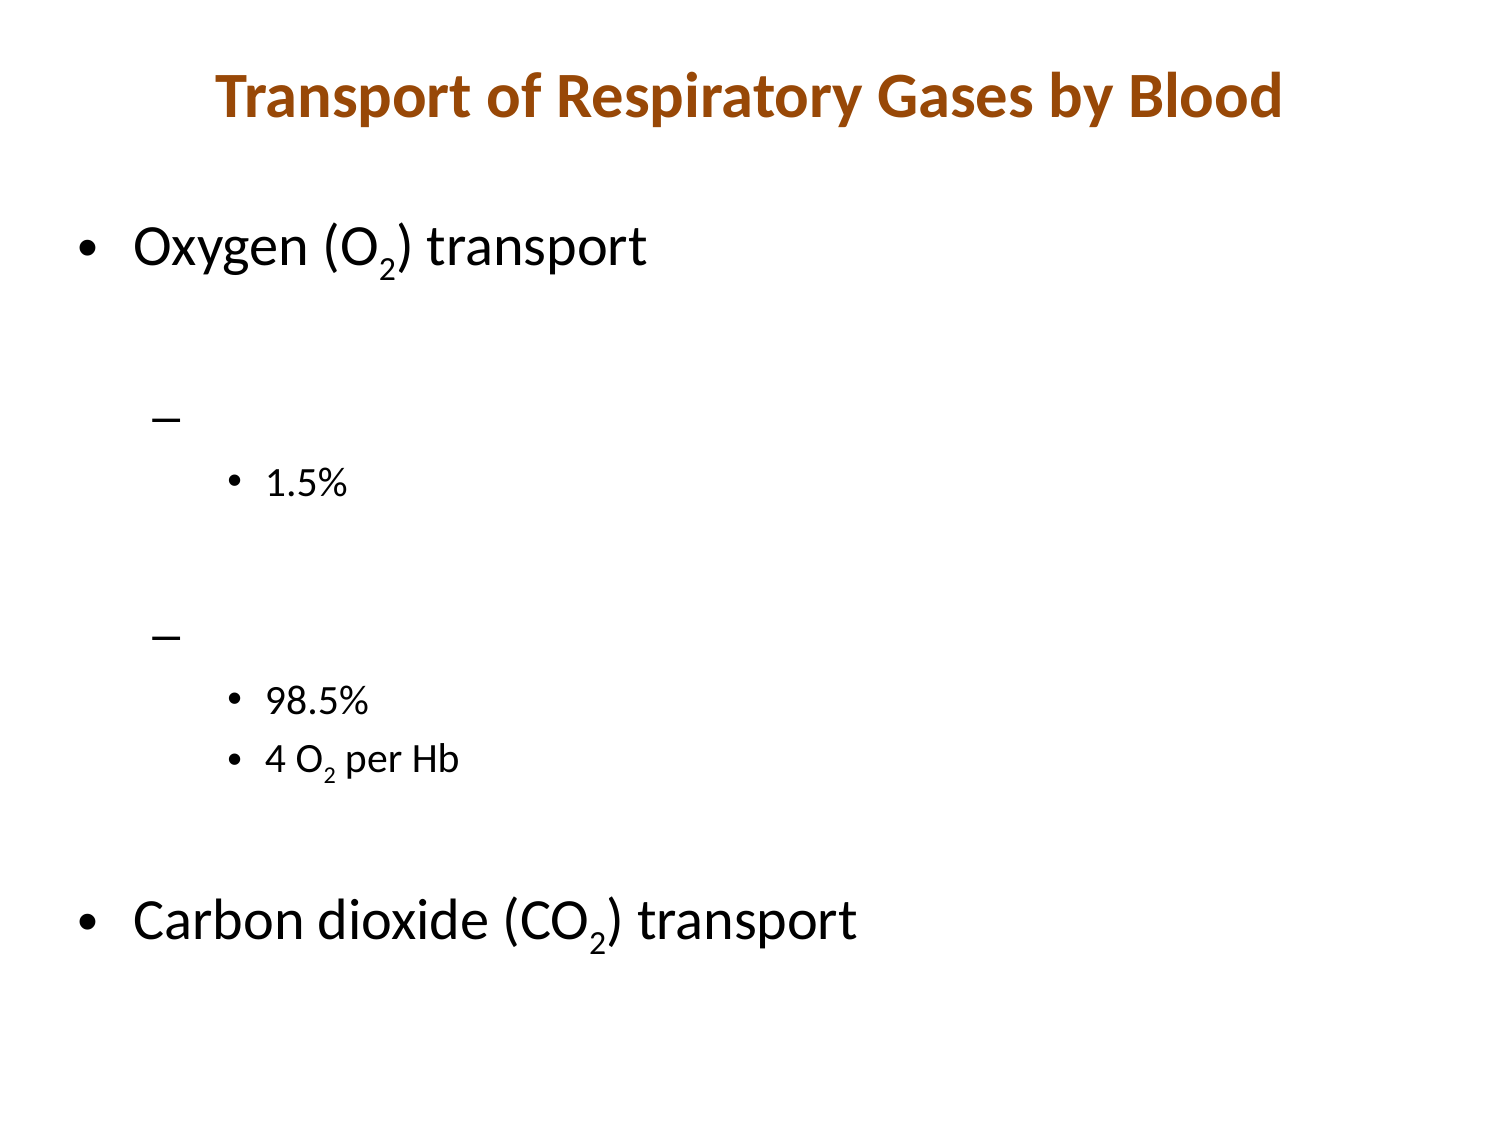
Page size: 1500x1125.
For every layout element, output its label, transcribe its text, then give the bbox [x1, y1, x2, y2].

title Transport of Respiratory Gases by Blood [75, 45, 1425, 138]
list Oxygen (O2) transport 1.5% 98.5% 4 O2 per Hb Carbon dioxide (CO2) transport [62, 200, 1450, 1005]
